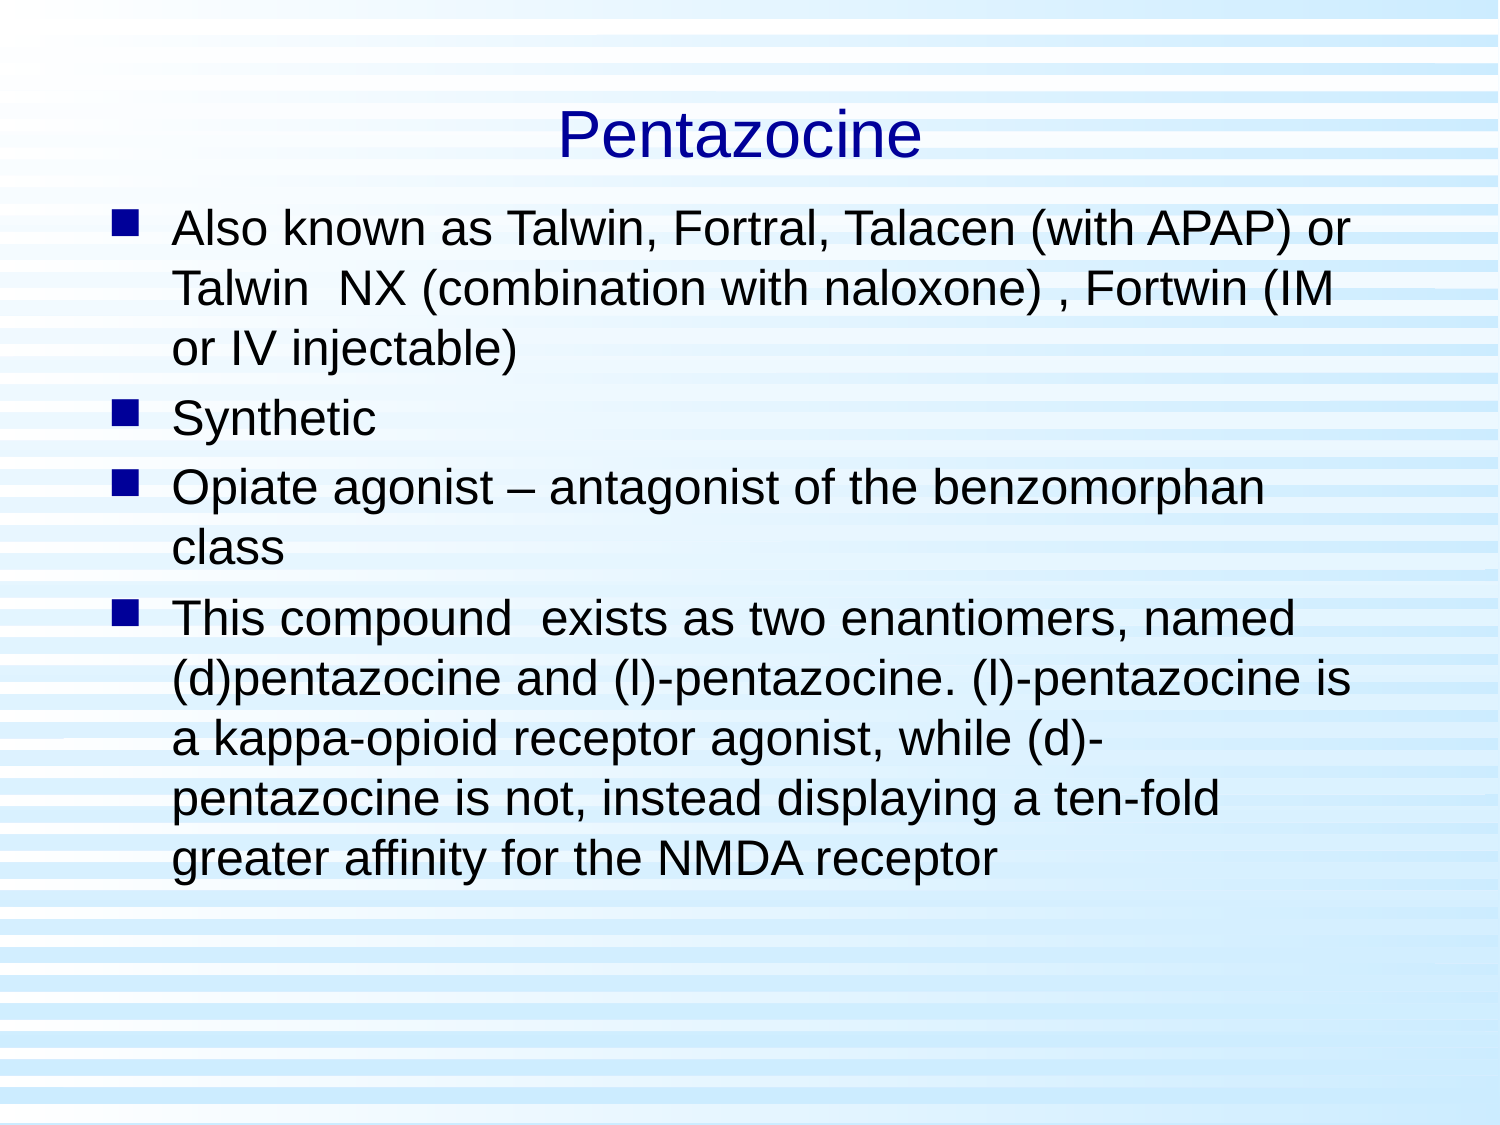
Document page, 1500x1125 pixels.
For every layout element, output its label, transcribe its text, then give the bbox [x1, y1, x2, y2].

title Pentazocine [112, 37, 1388, 226]
list Also known as Talwin, Fortral, Talacen (with APAP) or Talwin NX (combination with naloxone) , Fortwin (IM or IV injectable) Synthetic Opiate agonist – antagonist of the benzomorphan class This compound exists as two enantiomers, named (d)pentazocine and (l)-pentazocine. (l)-pentazocine is a kappa-opioid receptor agonist, while (d)-pentazocine is not, instead displaying a ten-fold greater affinity for the NMDA receptor [99, 187, 1376, 863]
